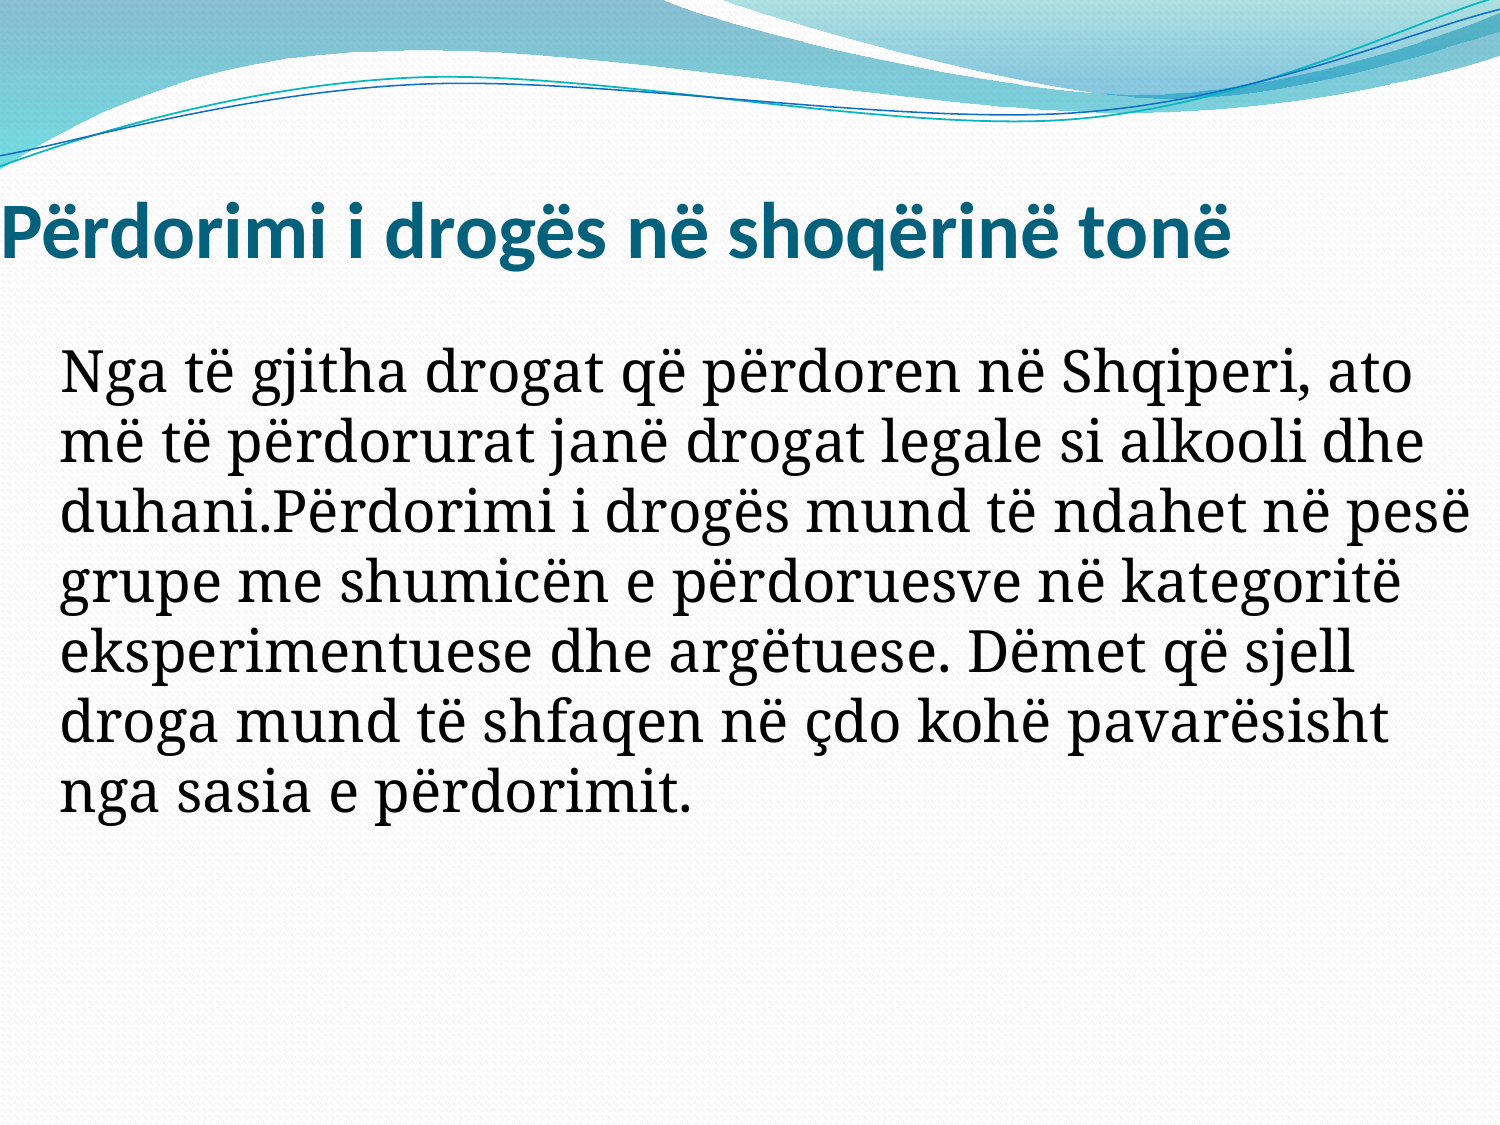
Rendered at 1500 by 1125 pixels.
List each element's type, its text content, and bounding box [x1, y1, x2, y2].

list Nga të gjitha drogat që përdoren në Shqiperi, ato më të përdorurat janë drogat legale si alkooli dhe duhani.Përdorimi i drogës mund të ndahet në pesë grupe me shumicën e përdoruesve në kategoritë eksperimentuese dhe argëtuese. Dëmet që sjell droga mund të shfaqen në çdo kohë pavarësisht nga sasia e përdorimit. [0, 249, 1500, 1125]
title Përdorimi i drogës në shoqërinë tonë [0, 115, 1500, 249]
